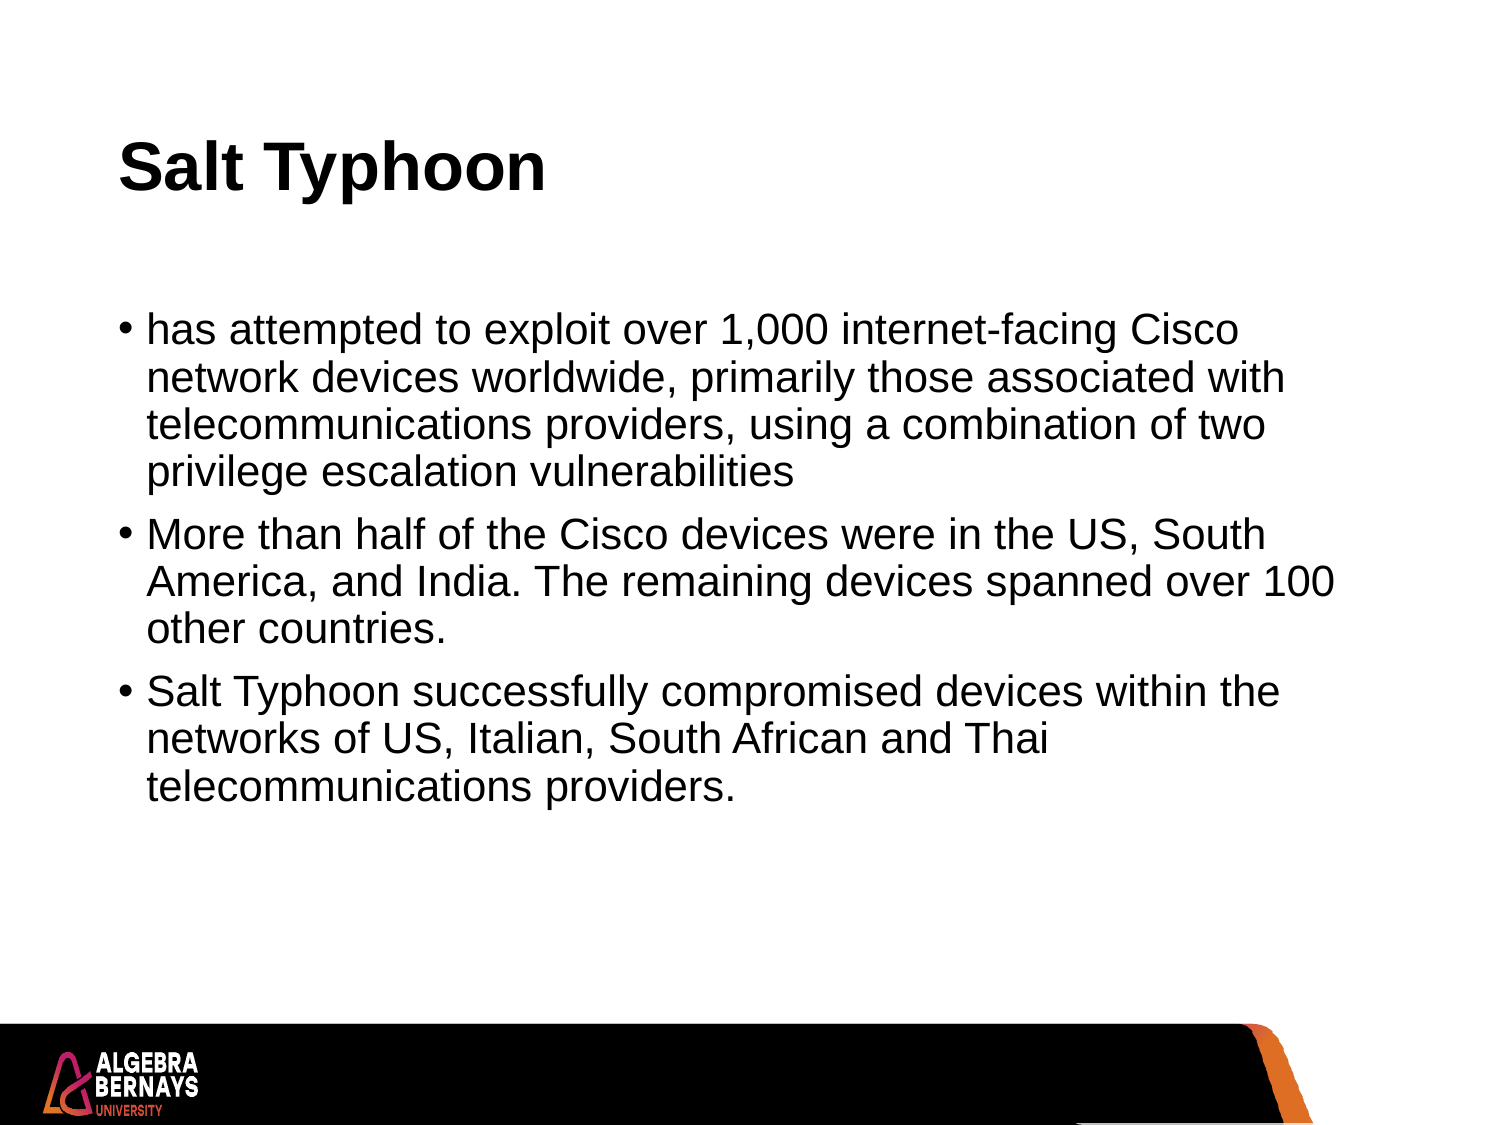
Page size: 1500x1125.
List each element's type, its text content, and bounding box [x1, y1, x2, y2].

list has attempted to exploit over 1,000 internet-facing Cisco network devices worldwide, primarily those associated with telecommunications providers, using a combination of two privilege escalation vulnerabilities More than half of the Cisco devices were in the US, South America, and India. The remaining devices spanned over 100 other countries. Salt Typhoon successfully compromised devices within the networks of US, Italian, South African and Thai telecommunications providers. [103, 299, 1397, 1014]
title Salt Typhoon [103, 59, 1397, 278]
picture [0, 1023, 1468, 1125]
